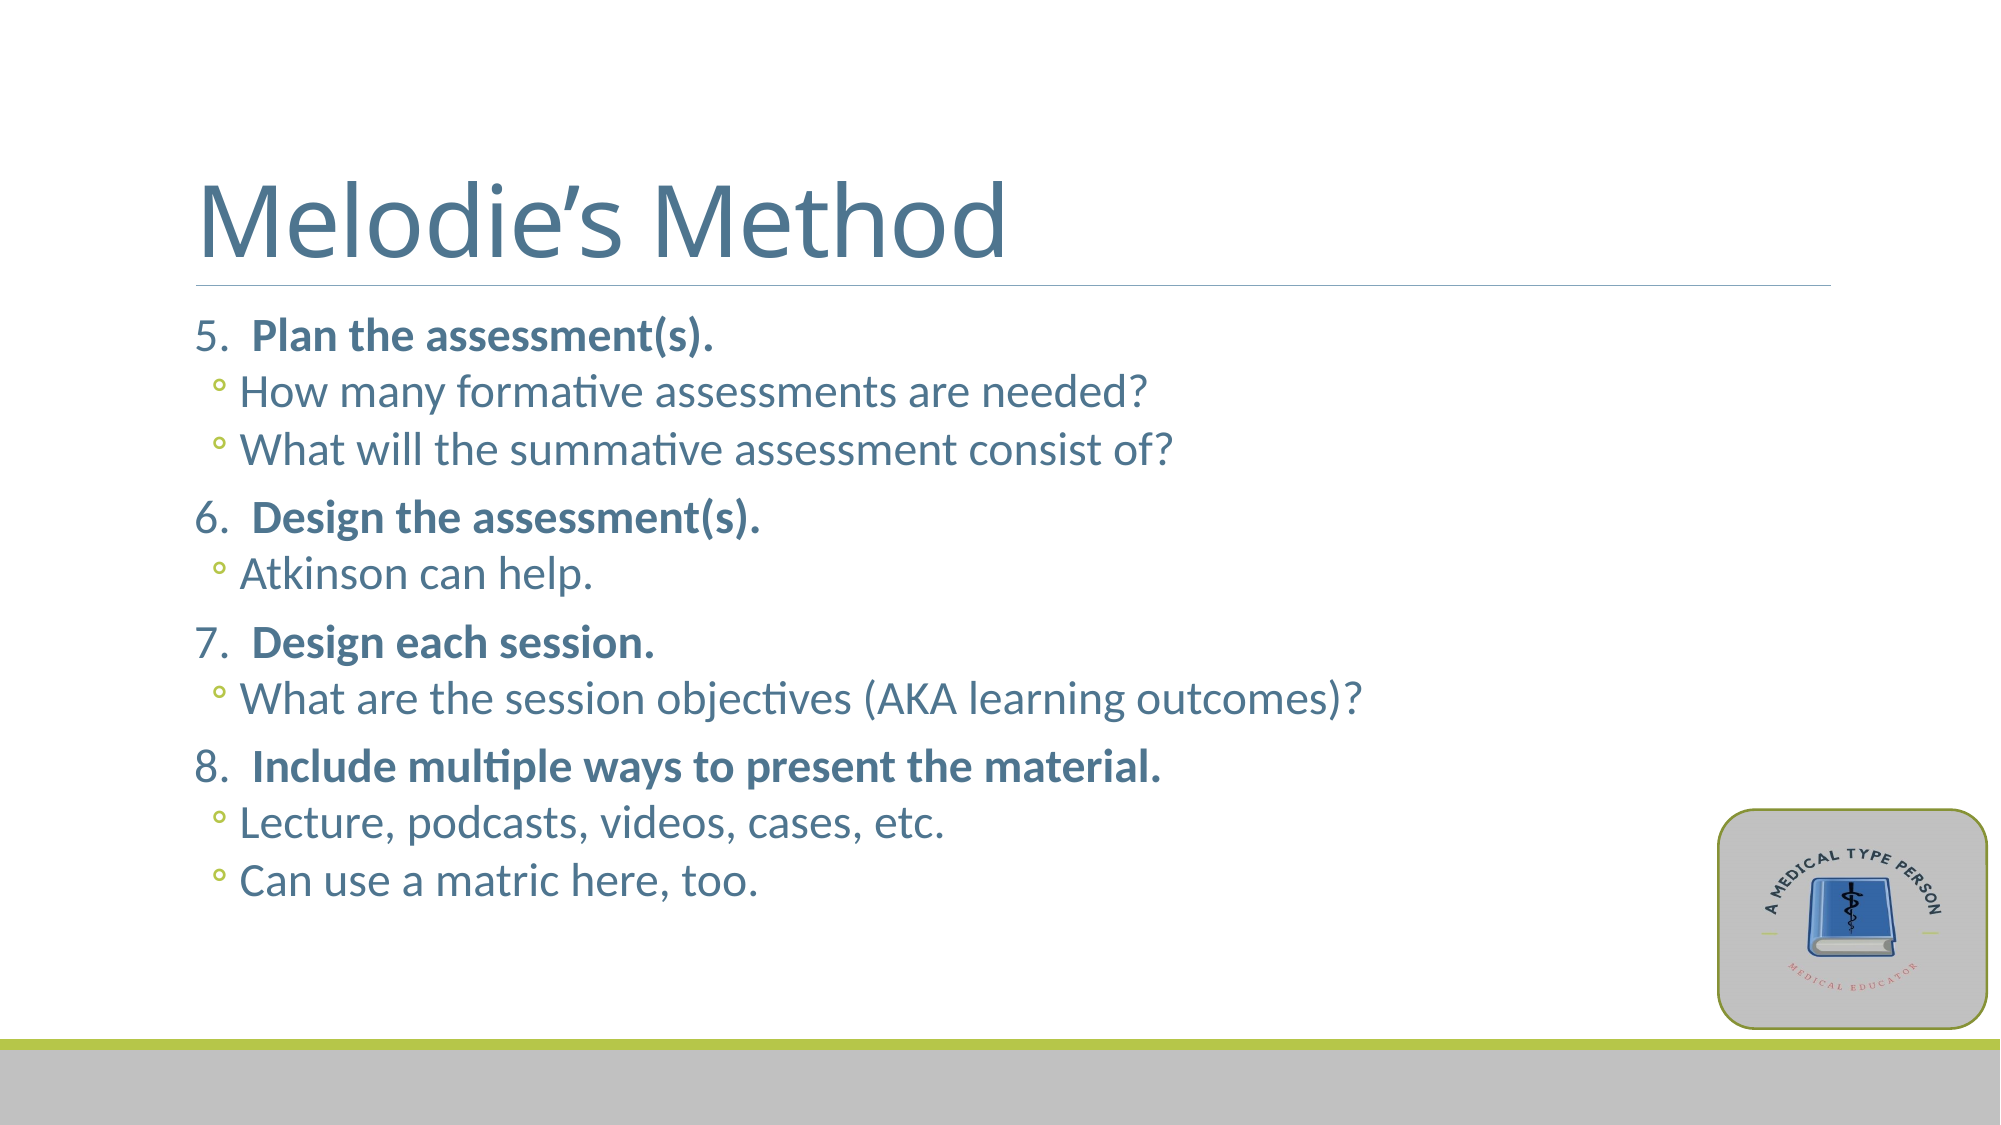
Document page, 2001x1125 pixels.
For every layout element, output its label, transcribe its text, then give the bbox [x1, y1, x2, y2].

picture [1720, 811, 1985, 1027]
title Melodie’s Method [180, 47, 1830, 285]
list 5. Plan the assessment(s). How many formative assessments are needed? What will the summative assessment consist of? 6. Design the assessment(s). Atkinson can help. 7. Design each session. What are the session objectives (AKA learning outcomes)? 8. Include multiple ways to present the material. Lecture, podcasts, videos, cases, etc. Can use a matric here, too. [180, 302, 1830, 963]
